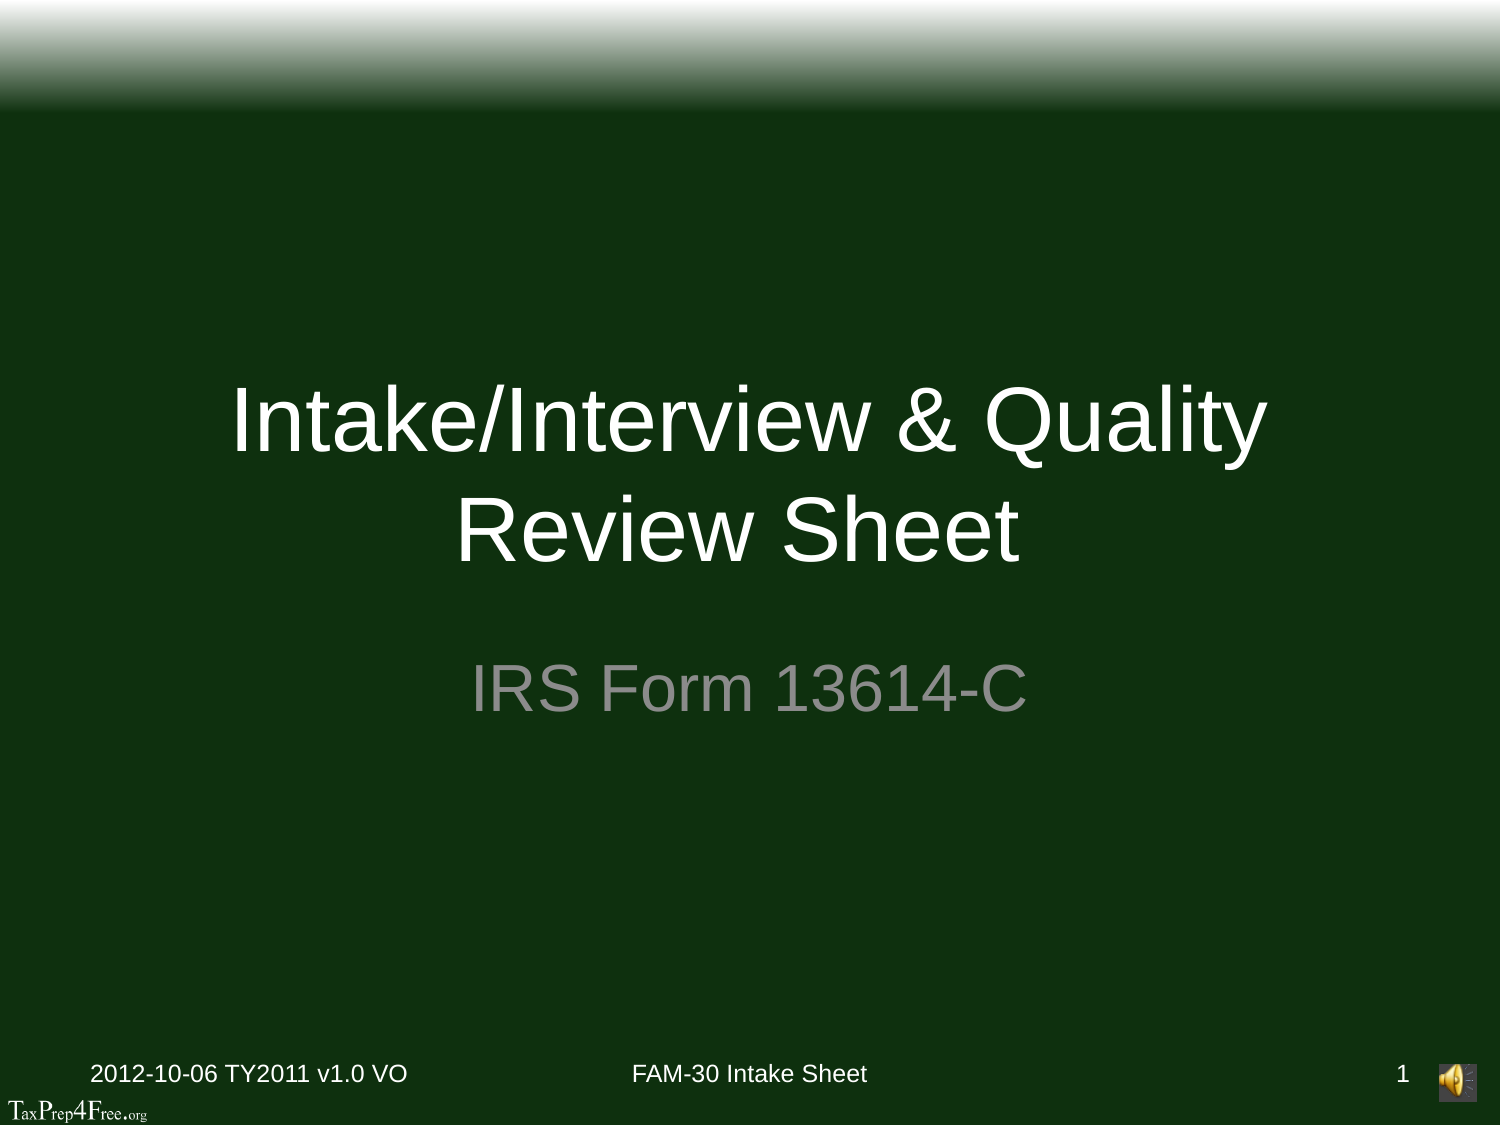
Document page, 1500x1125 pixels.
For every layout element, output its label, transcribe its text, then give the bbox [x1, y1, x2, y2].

title Intake/Interview & Quality Review Sheet [112, 349, 1388, 591]
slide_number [75, 1042, 425, 1103]
subtitle IRS Form 13614-C [225, 637, 1275, 925]
picture [1437, 1062, 1479, 1104]
picture [5, 1100, 150, 1123]
slide_number 1 [1074, 1042, 1425, 1103]
footer FAM-30 Intake Sheet [512, 1042, 988, 1103]
